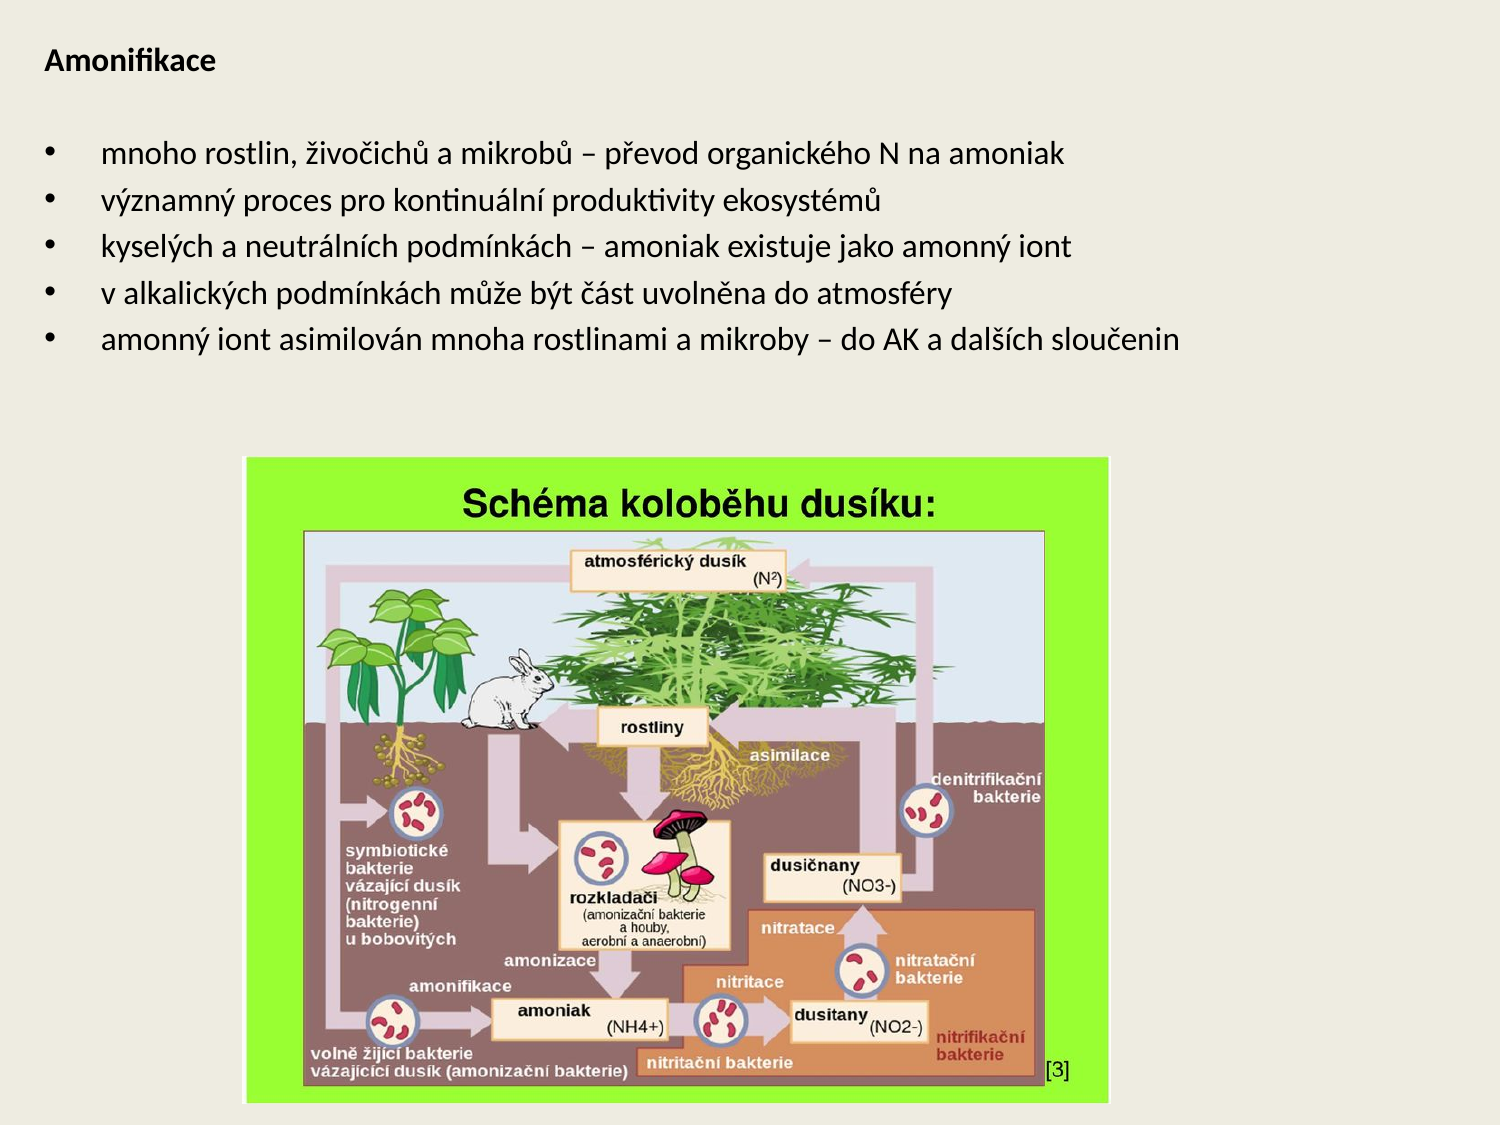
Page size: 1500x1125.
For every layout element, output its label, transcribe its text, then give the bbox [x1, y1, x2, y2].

picture [241, 455, 1111, 1104]
list Amonifikace mnoho rostlin, živočichů a mikrobů – převod organického N na amoniak významný proces pro kontinuální produktivity ekosystémů kyselých a neutrálních podmínkách – amoniak existuje jako amonný iont v alkalických podmínkách může být část uvolněna do atmosféry amonný iont asimilován mnoha rostlinami a mikroby – do AK a dalších sloučenin [29, 30, 1380, 774]
